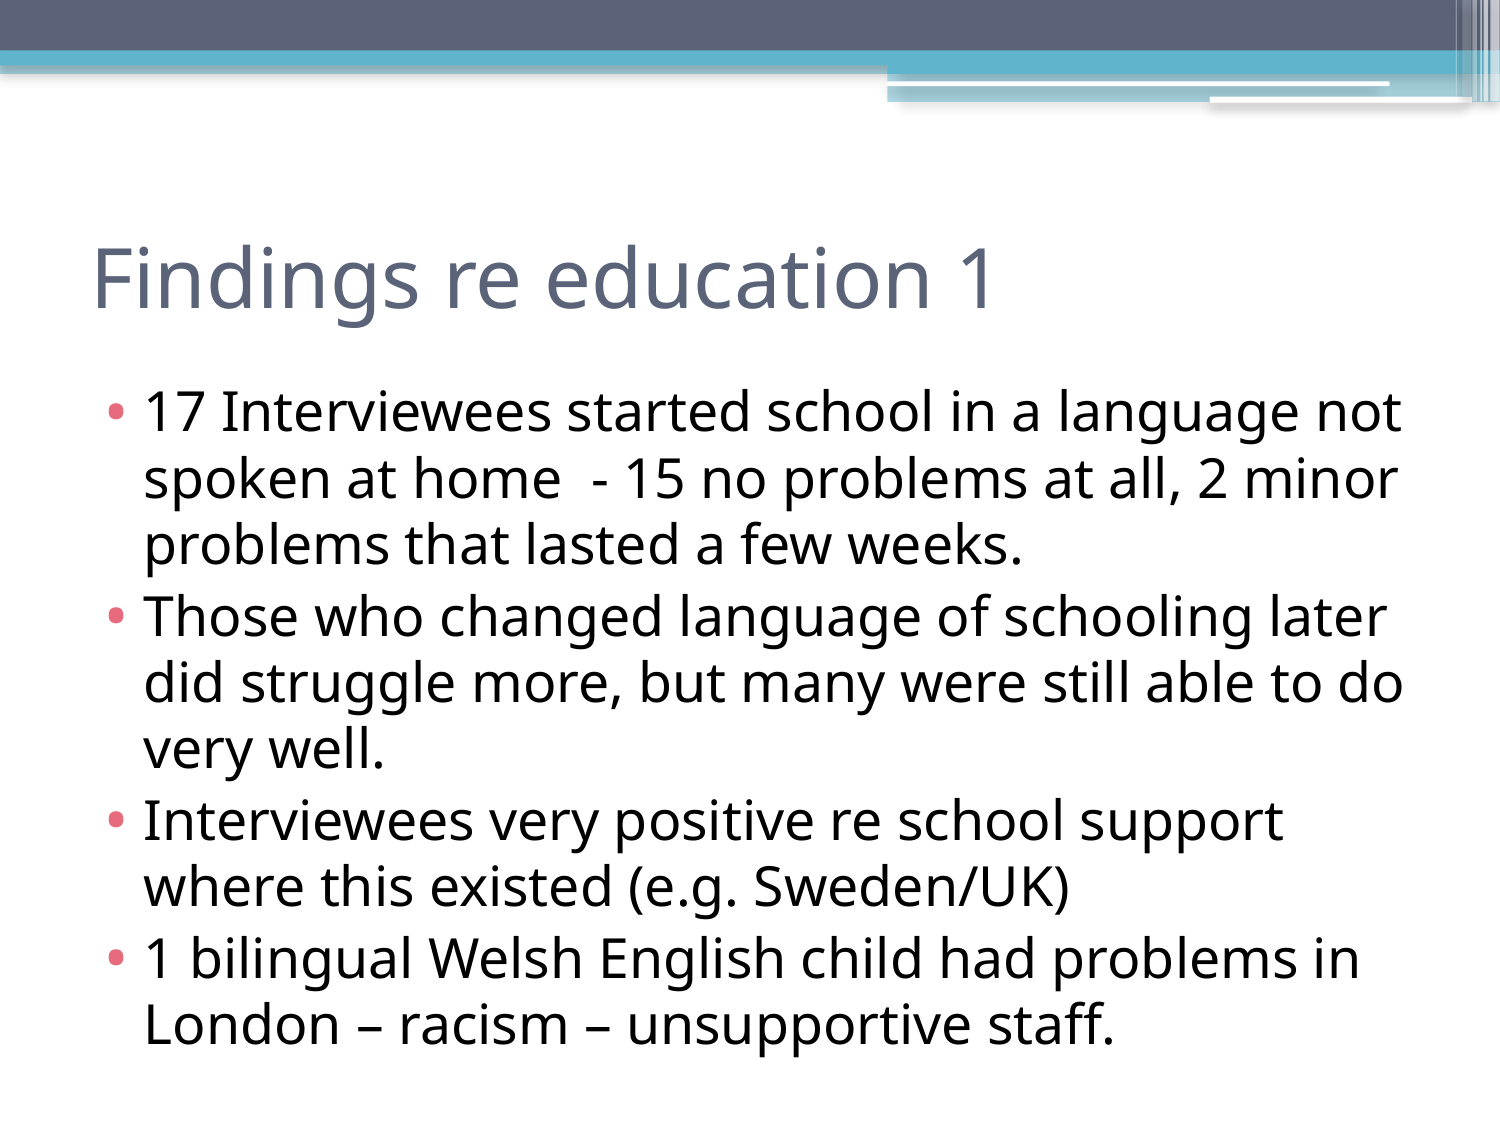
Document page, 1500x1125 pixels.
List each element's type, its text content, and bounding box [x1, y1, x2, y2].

list 17 Interviewees started school in a language not spoken at home - 15 no problems at all, 2 minor problems that lasted a few weeks. Those who changed language of schooling later did struggle more, but many were still able to do very well. Interviewees very positive re school support where this existed (e.g. Sweden/UK) 1 bilingual Welsh English child had problems in London – racism – unsupportive staff. [74, 368, 1426, 1079]
title Findings re education 1 [74, 187, 1426, 363]
